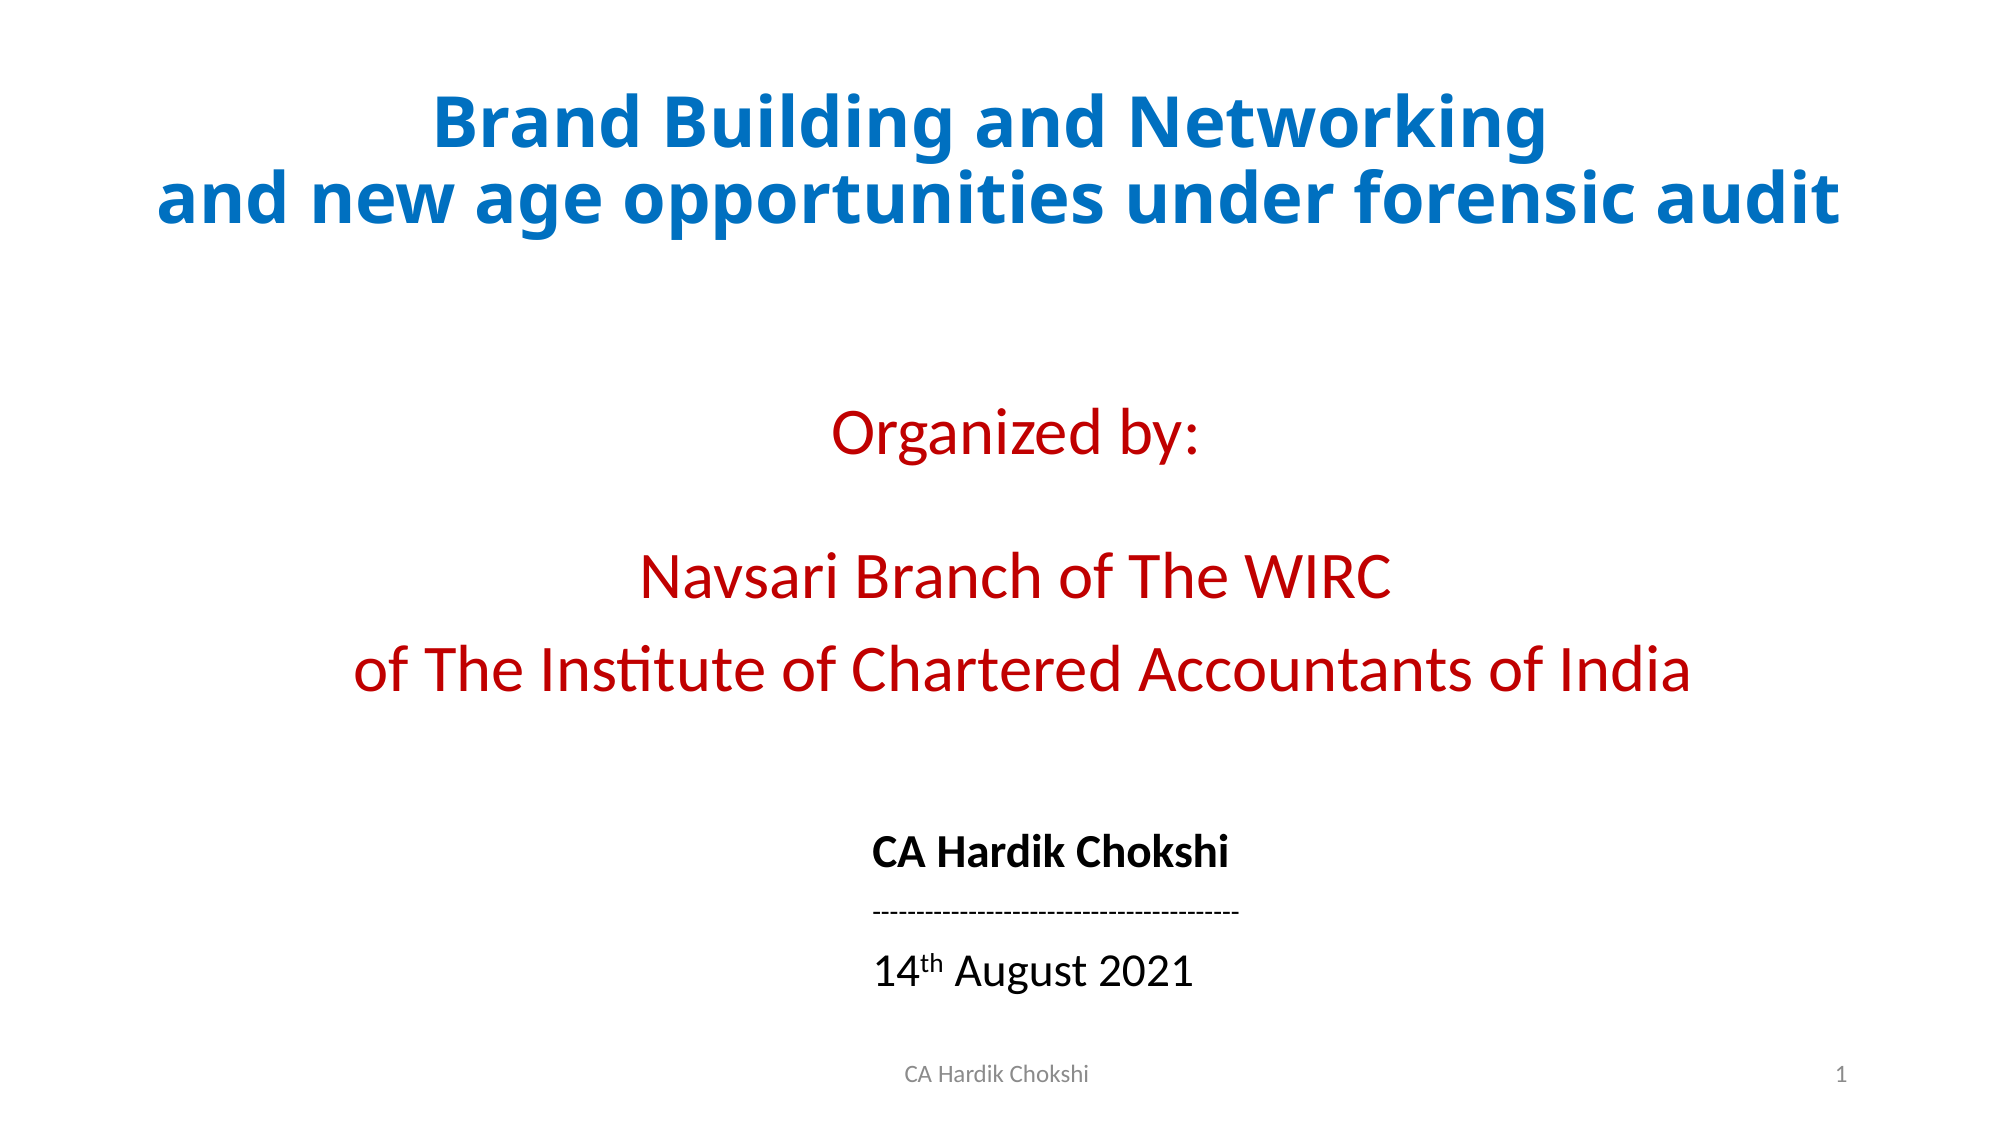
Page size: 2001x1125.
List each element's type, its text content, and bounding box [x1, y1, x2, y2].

footer CA Hardik Chokshi [662, 1042, 1338, 1103]
list Organized by: Navsari Branch of The WIRC of The Institute of Chartered Accountants of India [184, 389, 1863, 1032]
text_box CA Hardik Chokshi ------------------------------------------ 14th August 2021 [849, 766, 1375, 1007]
title Brand Building and Networking and new age opportunities under forensic audit [137, 53, 1863, 272]
slide_number 1 [1412, 1042, 1863, 1103]
